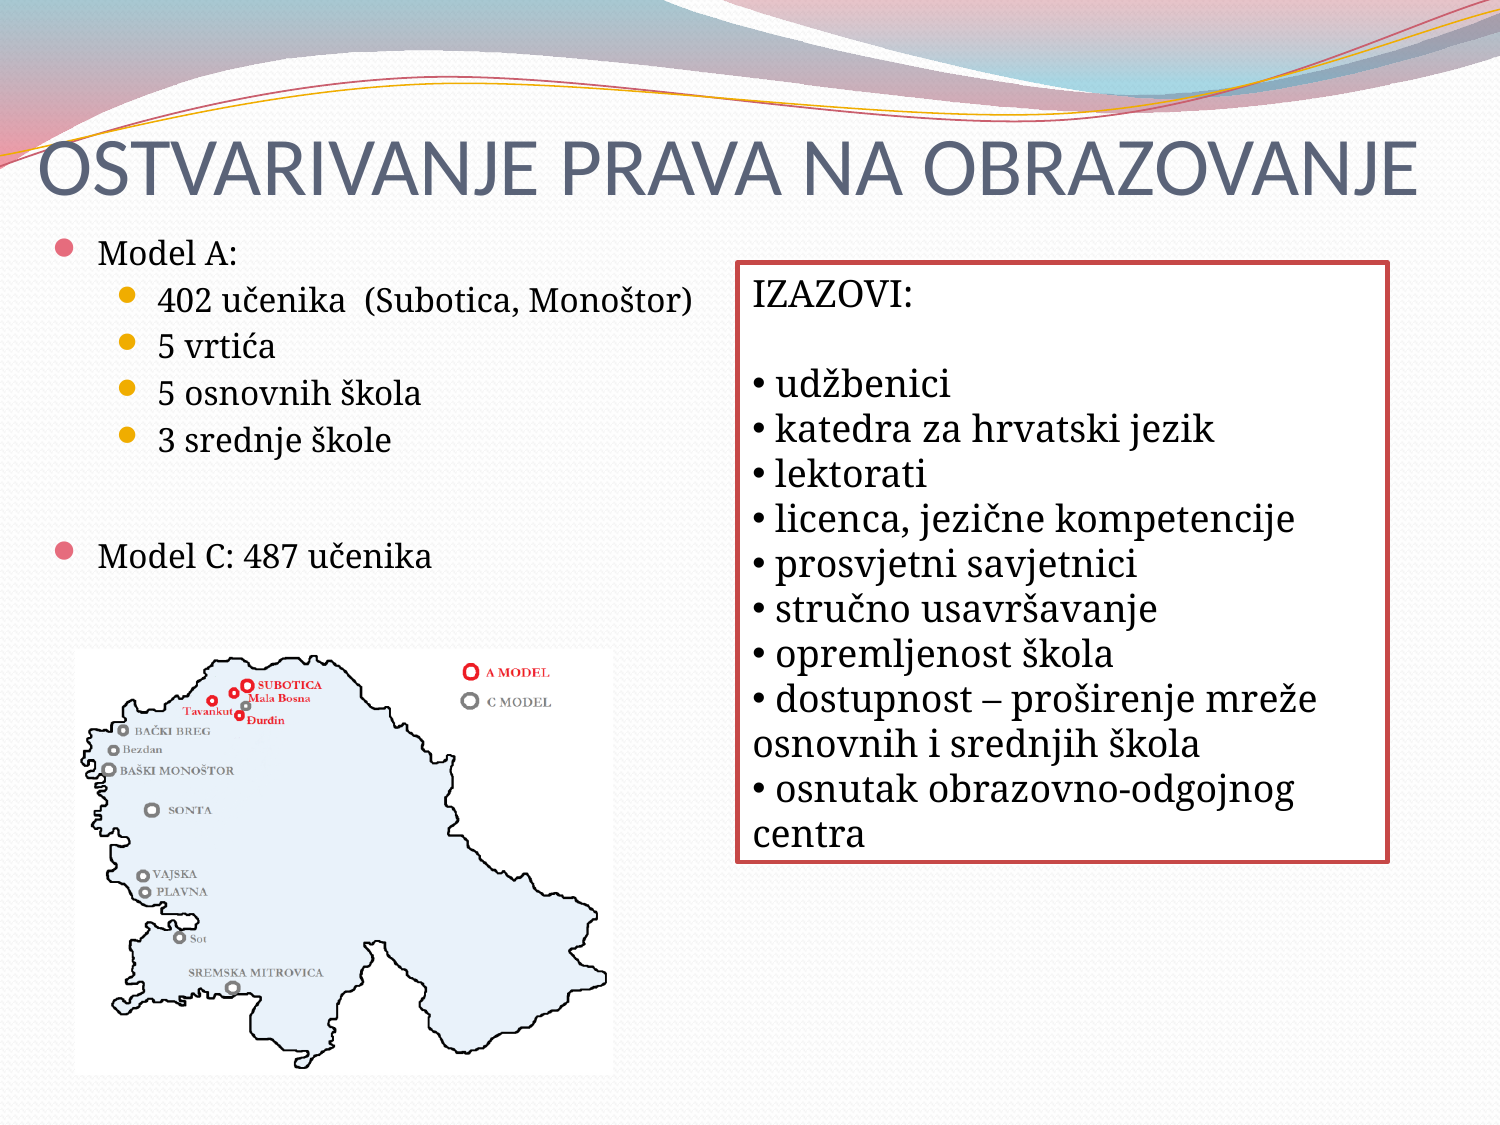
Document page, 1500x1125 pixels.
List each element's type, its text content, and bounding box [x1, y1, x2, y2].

title OSTVARIVANJE PRAVA NA OBRAZOVANJE [37, 24, 1463, 213]
picture [74, 649, 613, 1076]
list Model A: 402 učenika (Subotica, Monoštor) 5 vrtića 5 osnovnih škola 3 srednje škole Model C: 487 učenika [37, 224, 750, 908]
text_box IZAZOVI: udžbenici katedra za hrvatski jezik lektorati licenca, jezične kompetencije prosvjetni savjetnici stručno usavršavanje opremljenost škola dostupnost – proširenje mreže osnovnih i srednjih škola osnutak obrazovno-odgojnog centra [735, 260, 1390, 864]
